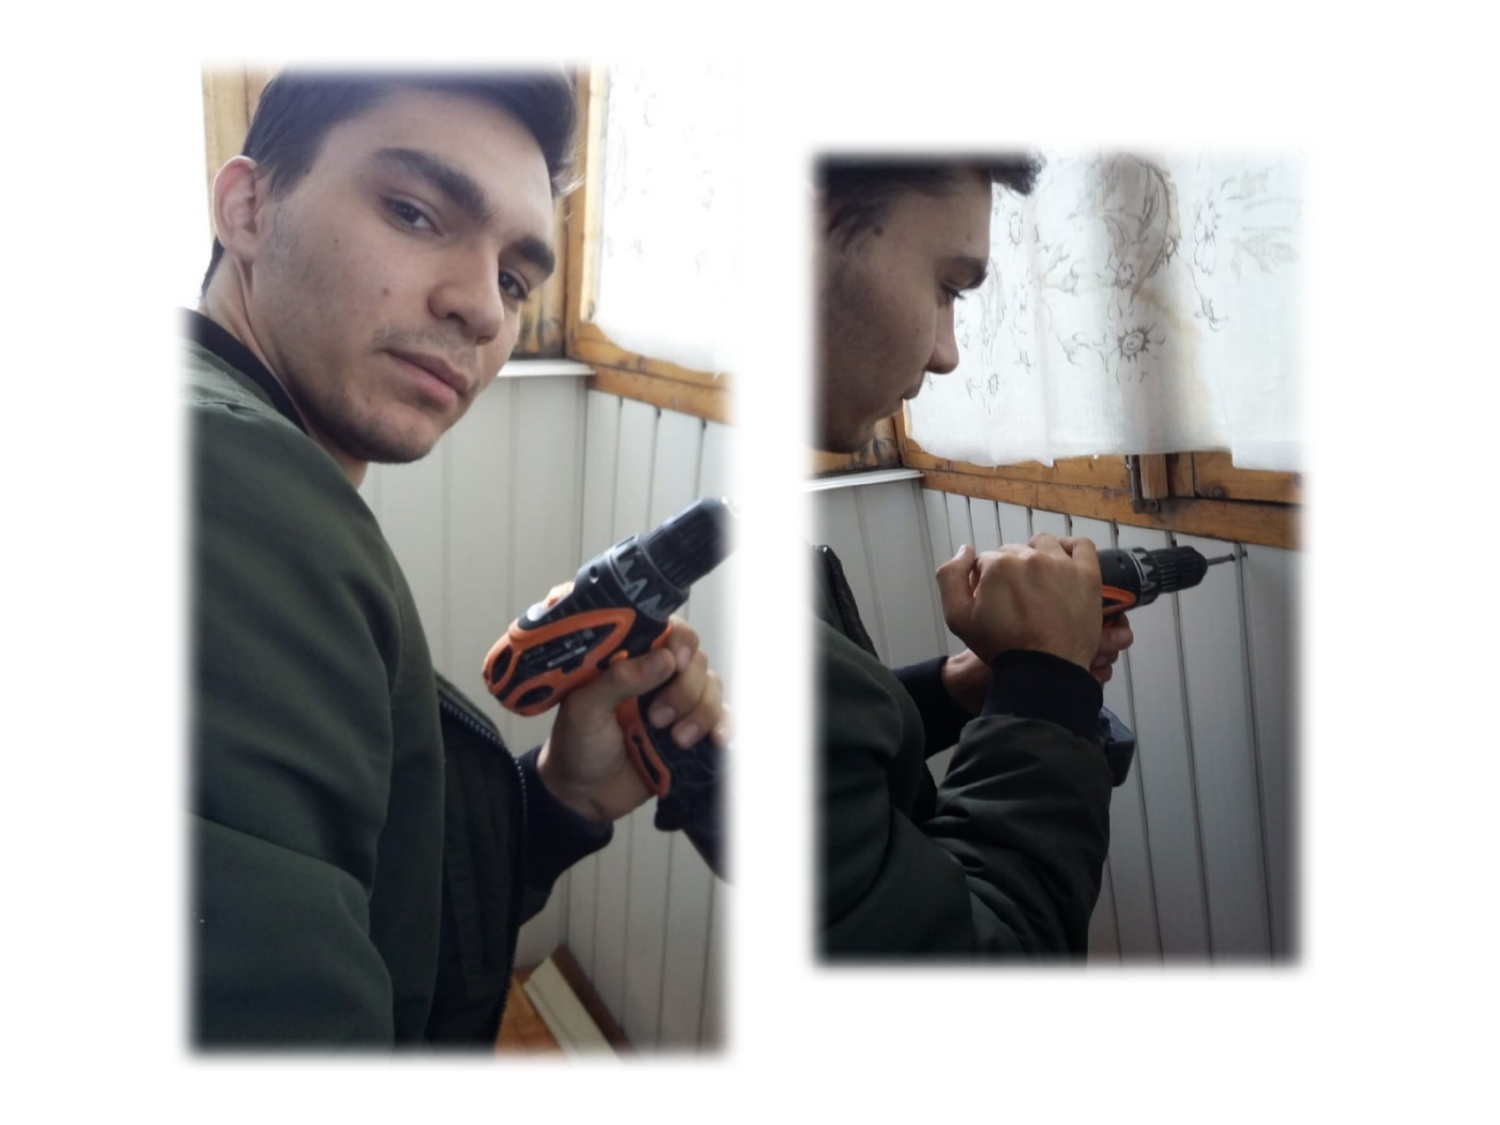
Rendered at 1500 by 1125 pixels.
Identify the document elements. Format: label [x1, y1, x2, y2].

picture [796, 136, 1318, 984]
picture [170, 54, 744, 1073]
